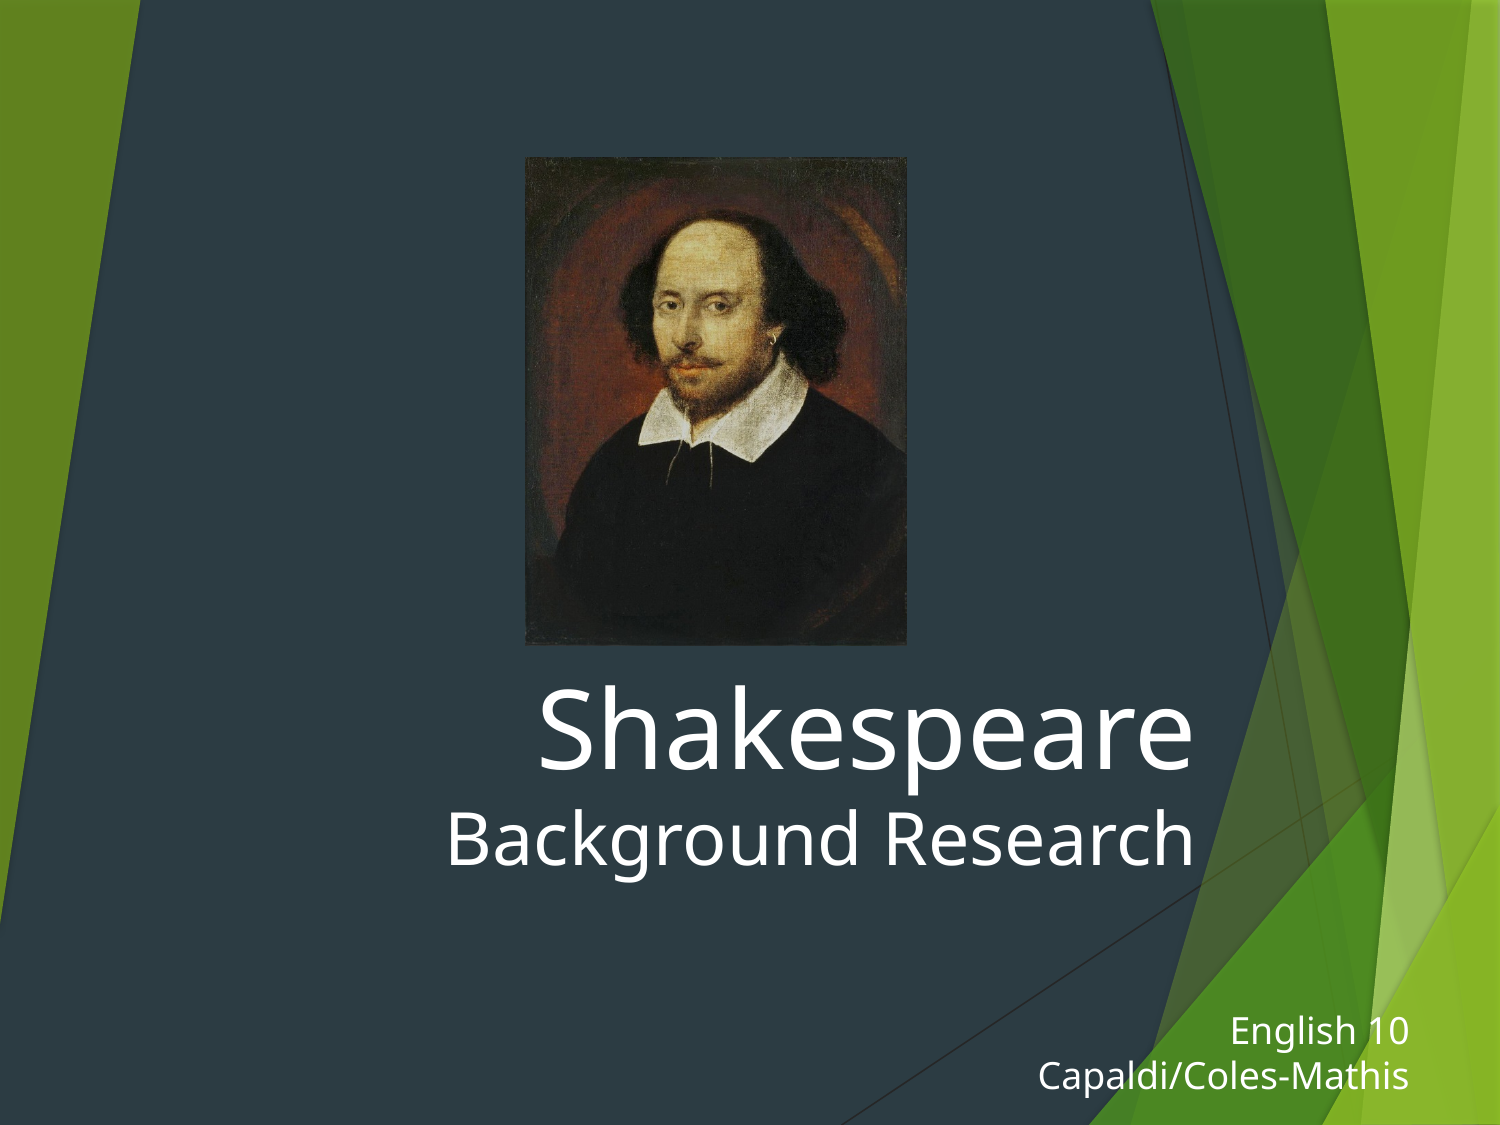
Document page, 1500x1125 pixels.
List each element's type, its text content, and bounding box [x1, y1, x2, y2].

picture [525, 157, 907, 646]
subtitle English 10 Capaldi/Coles-Mathis [387, 999, 1425, 1113]
title Shakespeare Background Research [150, 650, 1213, 888]
